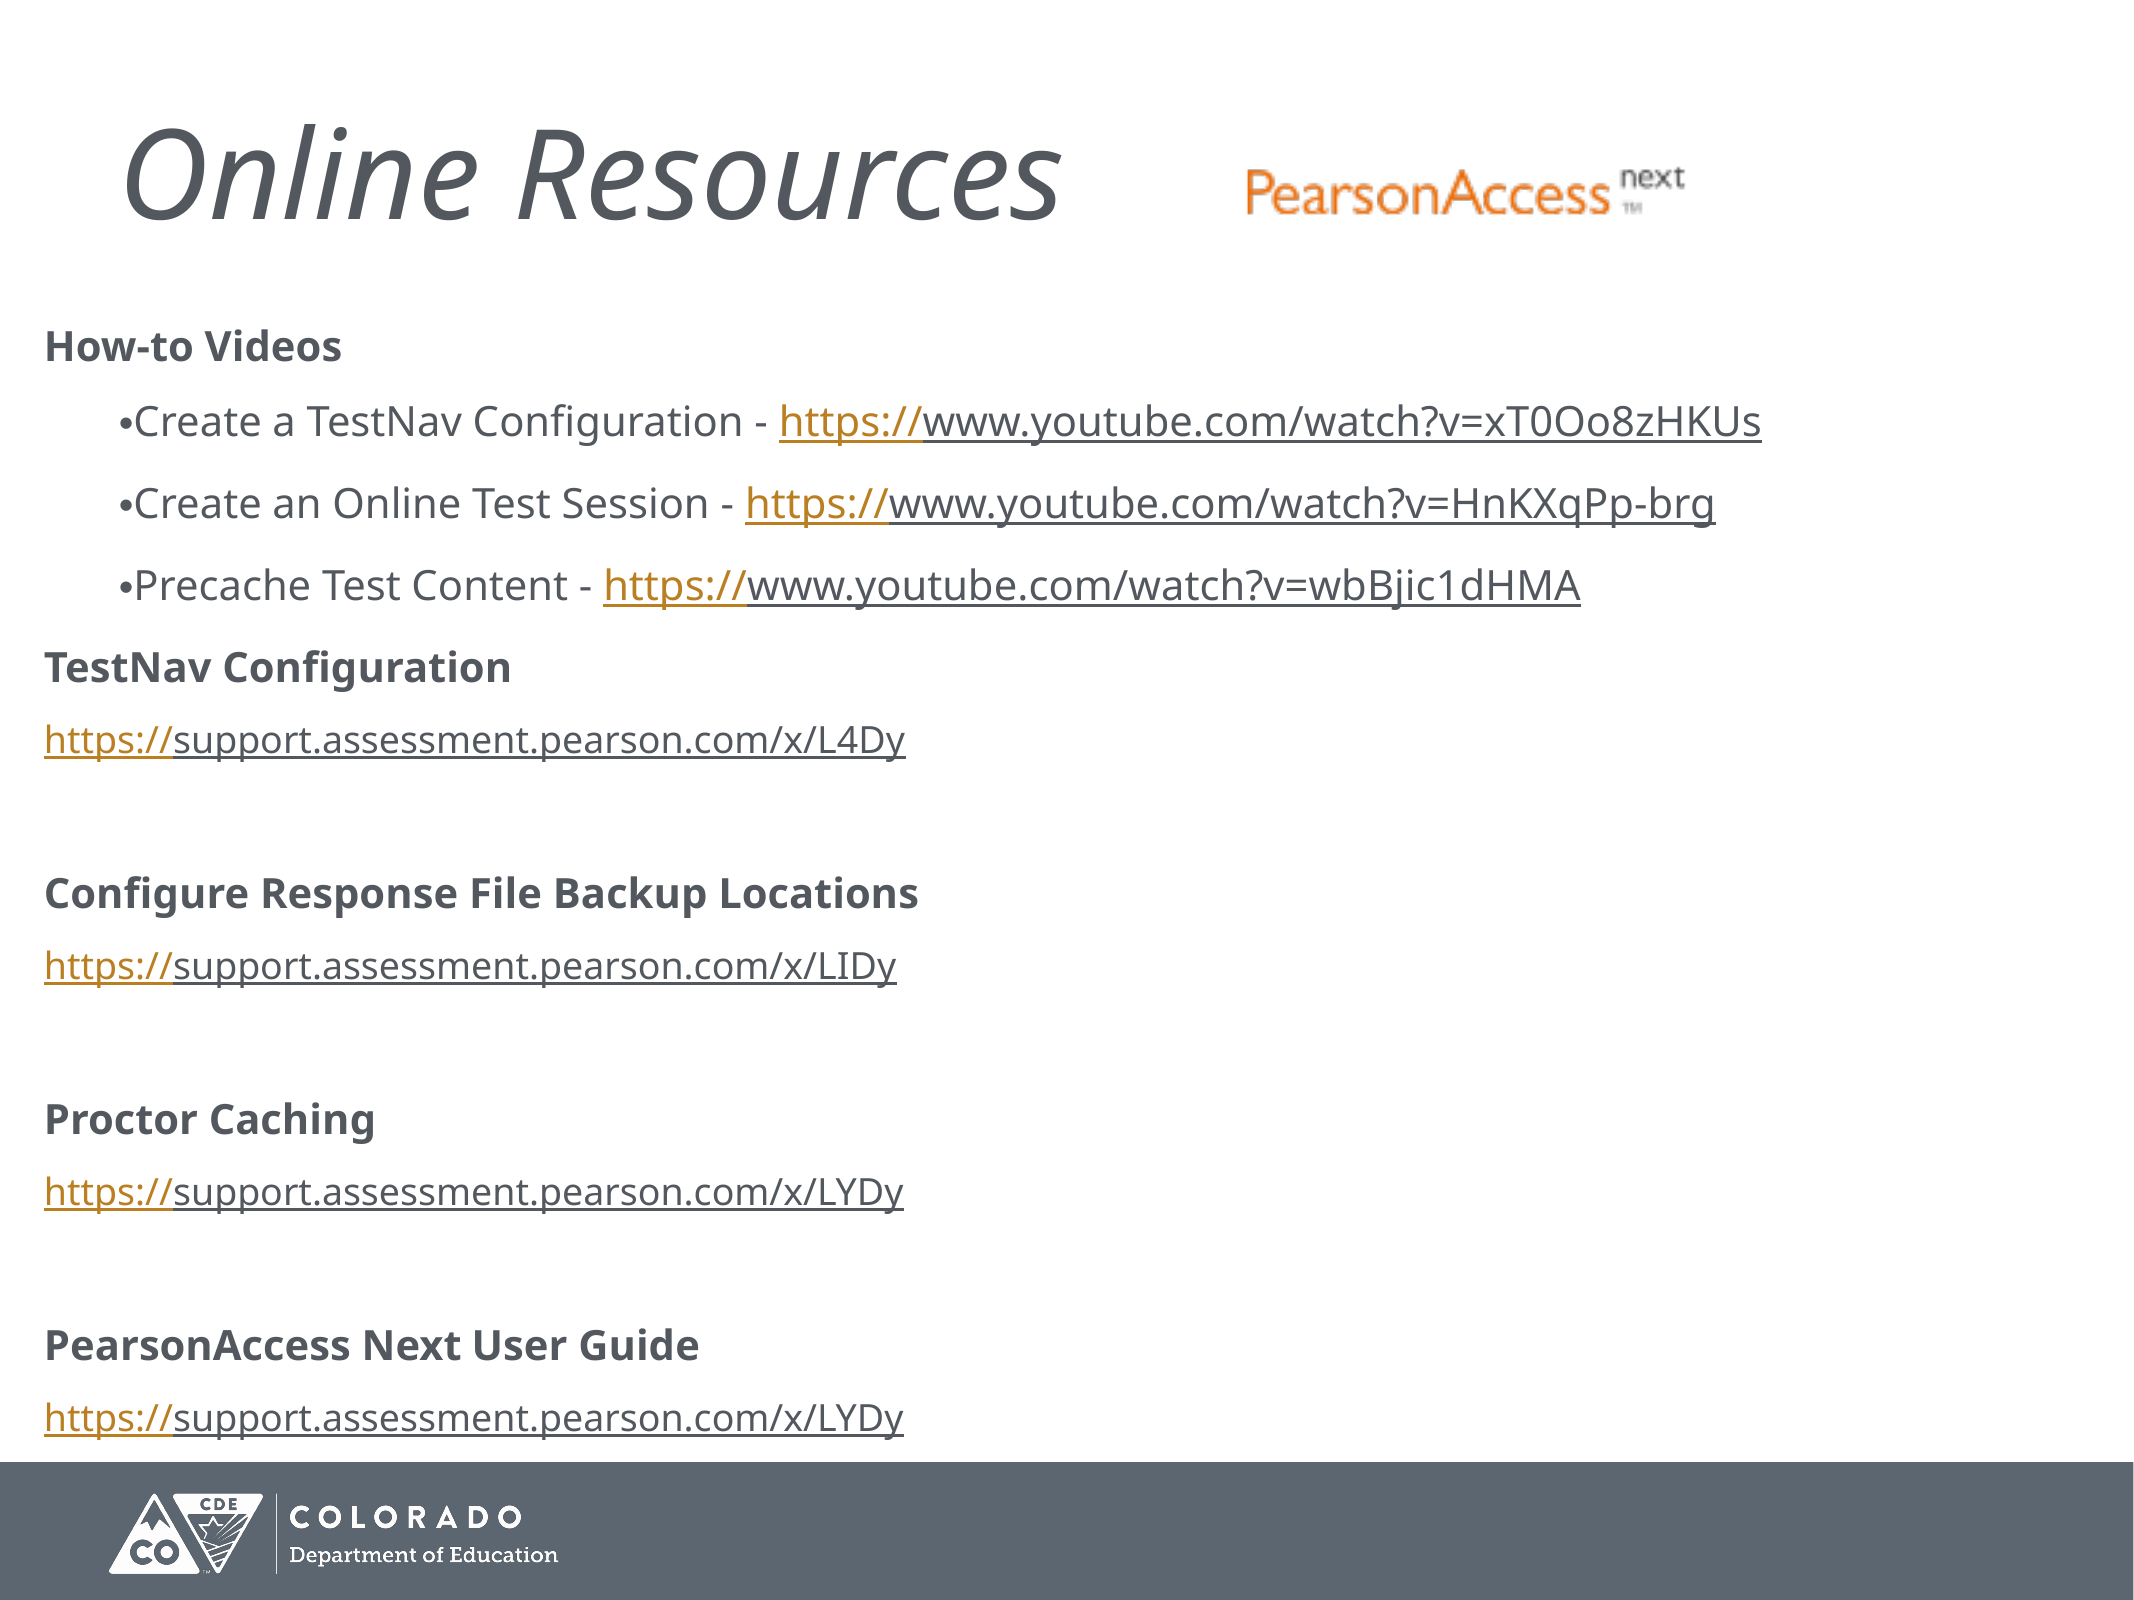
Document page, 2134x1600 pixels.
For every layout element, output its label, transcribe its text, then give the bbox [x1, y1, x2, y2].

picture [107, 1492, 559, 1575]
picture [1228, 148, 1706, 231]
list How-to Videos Create a TestNav Configuration - https://www.youtube.com/watch?v=xT0Oo8zHKUs Create an Online Test Session - https://www.youtube.com/watch?v=HnKXqPp-brg Precache Test Content - https://www.youtube.com/watch?v=wbBjic1dHMA TestNav Configuration https://support.assessment.pearson.com/x/L4Dy Configure Response File Backup Locations https://support.assessment.pearson.com/x/LIDy Proctor Caching https://support.assessment.pearson.com/x/LYDy PearsonAccess Next User Guide https://support.assessment.pearson.com/x/LYDy [29, 312, 2134, 1388]
title Online Resources [104, 87, 1905, 293]
